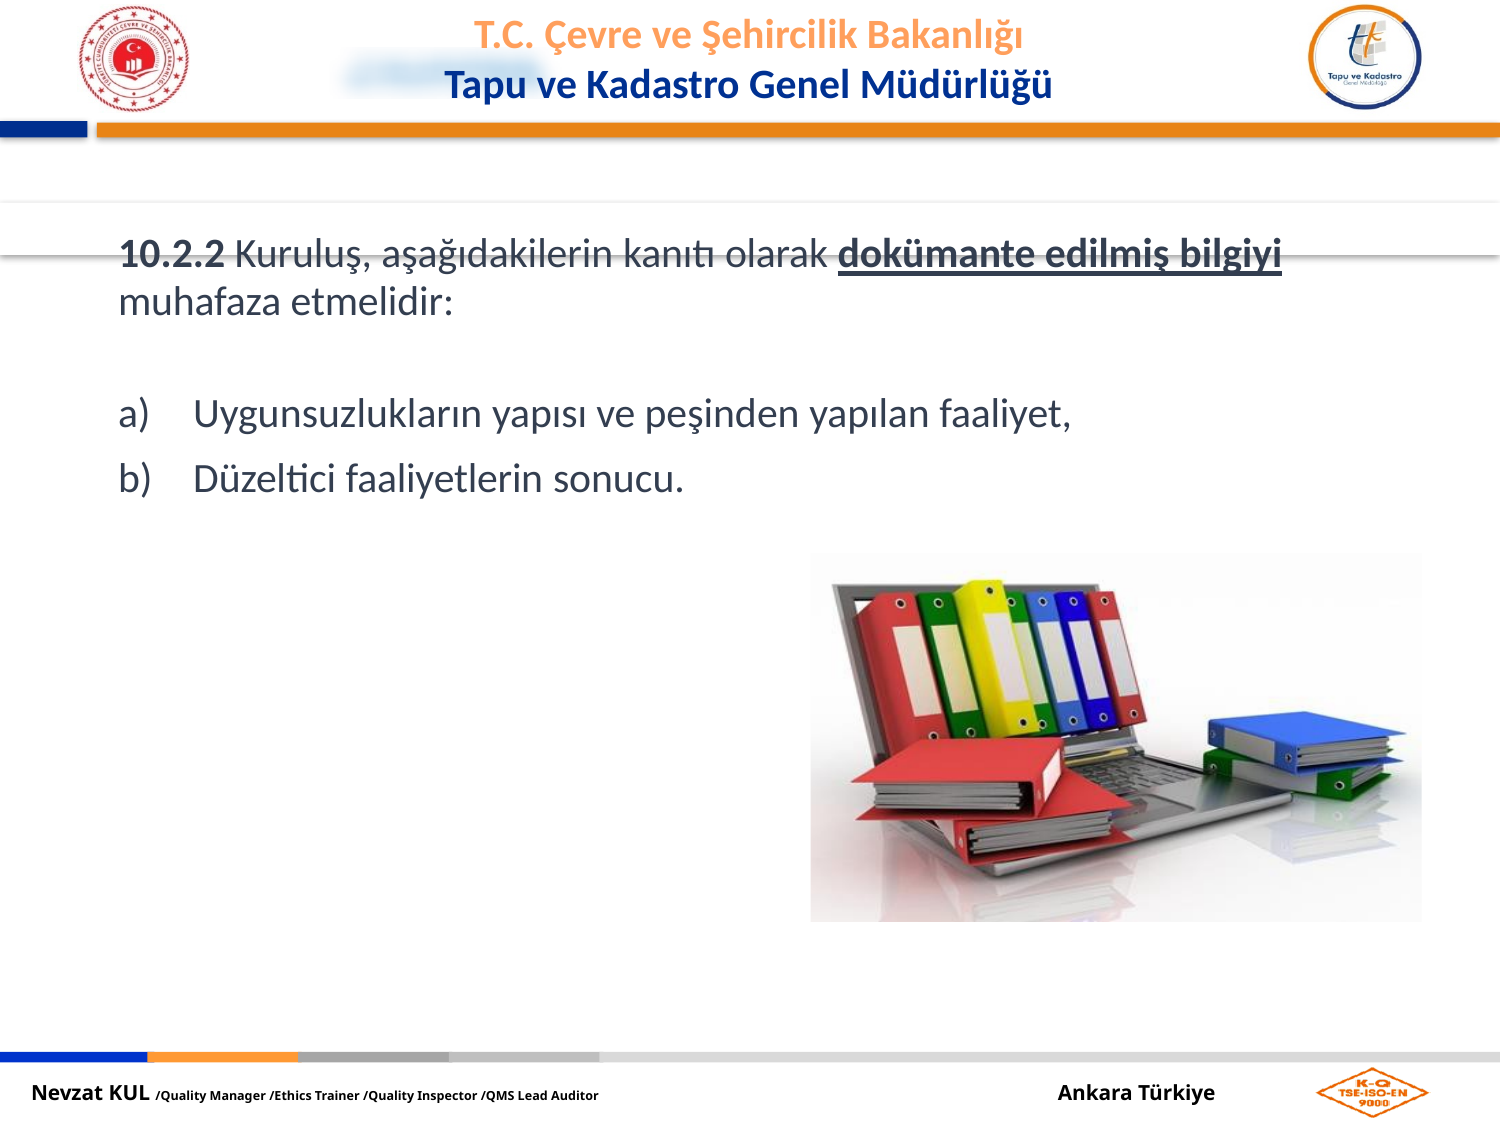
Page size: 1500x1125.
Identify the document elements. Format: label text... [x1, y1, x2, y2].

picture [77, 4, 190, 113]
text_box 10.2.2 Kuruluş, aşağıdakilerin kanıtı olarak dokümante edilmiş bilgiyi muhafaza etmelidir: Uygunsuzlukların yapısı ve peşinden yapılan faaliyet, Düzeltici faaliyetlerin sonucu. [116, 228, 1288, 502]
picture [1299, 0, 1430, 118]
picture [1315, 1067, 1431, 1118]
text_box [810, 553, 1422, 922]
